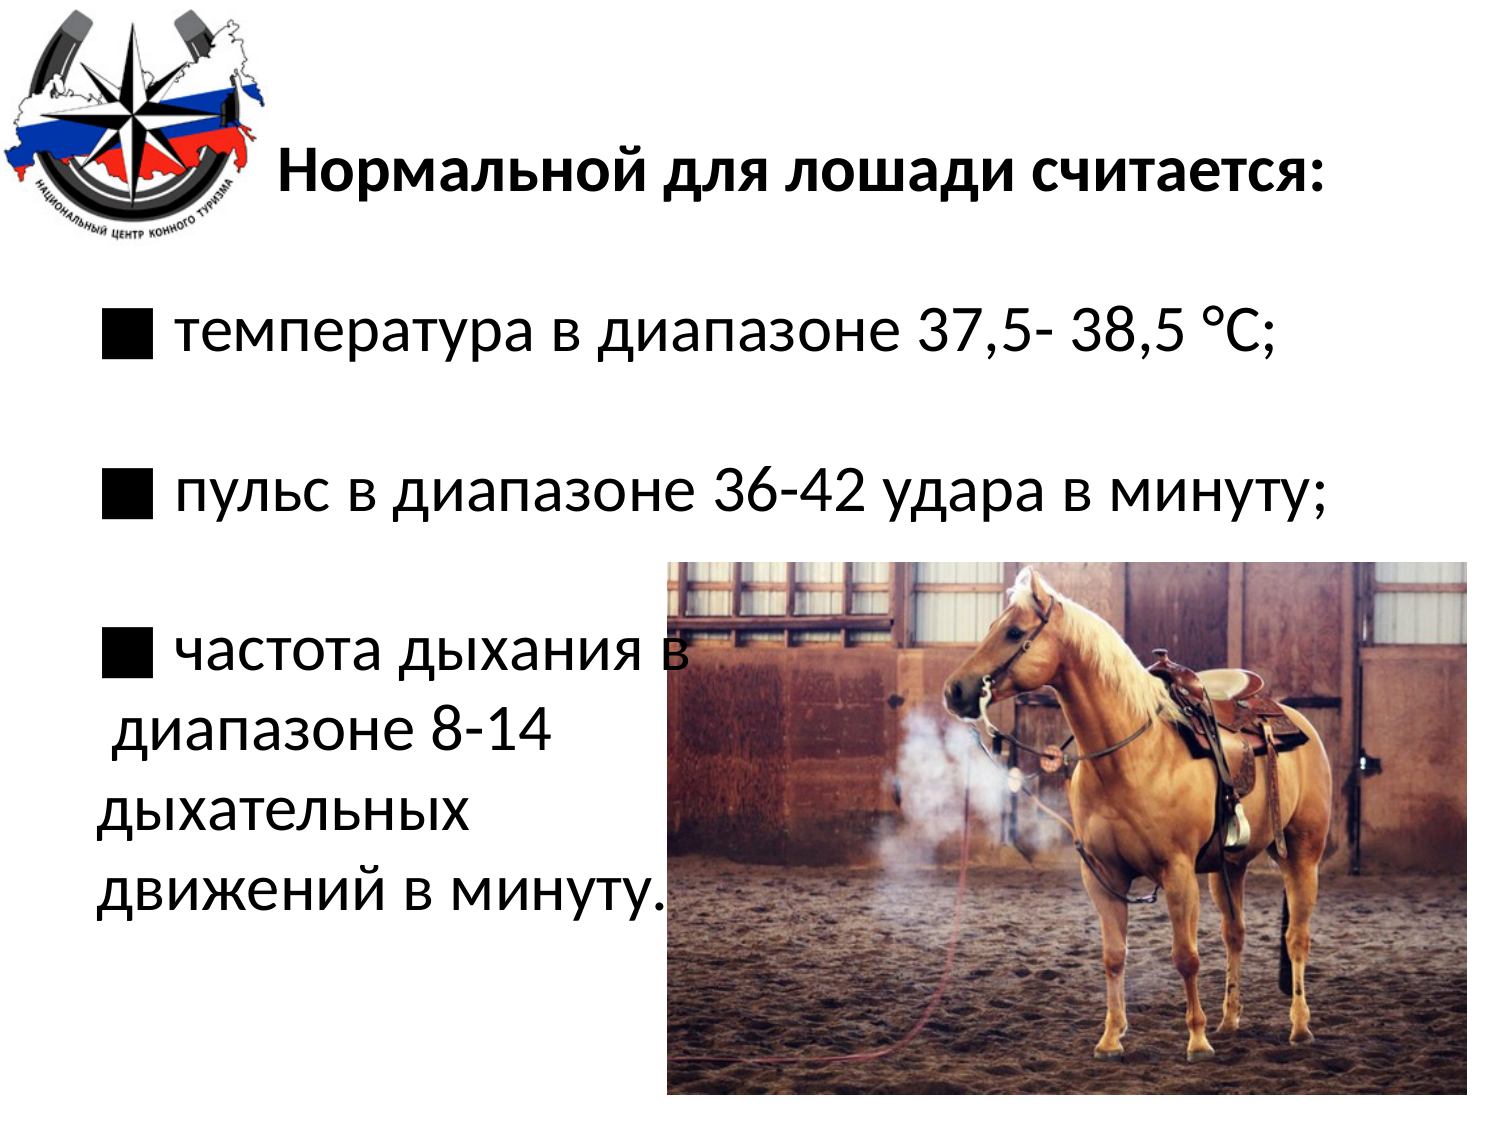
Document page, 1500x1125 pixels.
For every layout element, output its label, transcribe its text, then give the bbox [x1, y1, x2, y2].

picture [0, 0, 270, 247]
text_box Нормальной для лошади считается: ■ температура в диапазоне 37,5- 38,5 °С; ■ пульс в диапазоне 36-42 удара в минуту; ■ частота дыхания в диапазоне 8-14 дыхательных движений в минуту. [81, 117, 1418, 932]
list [667, 562, 1468, 1095]
